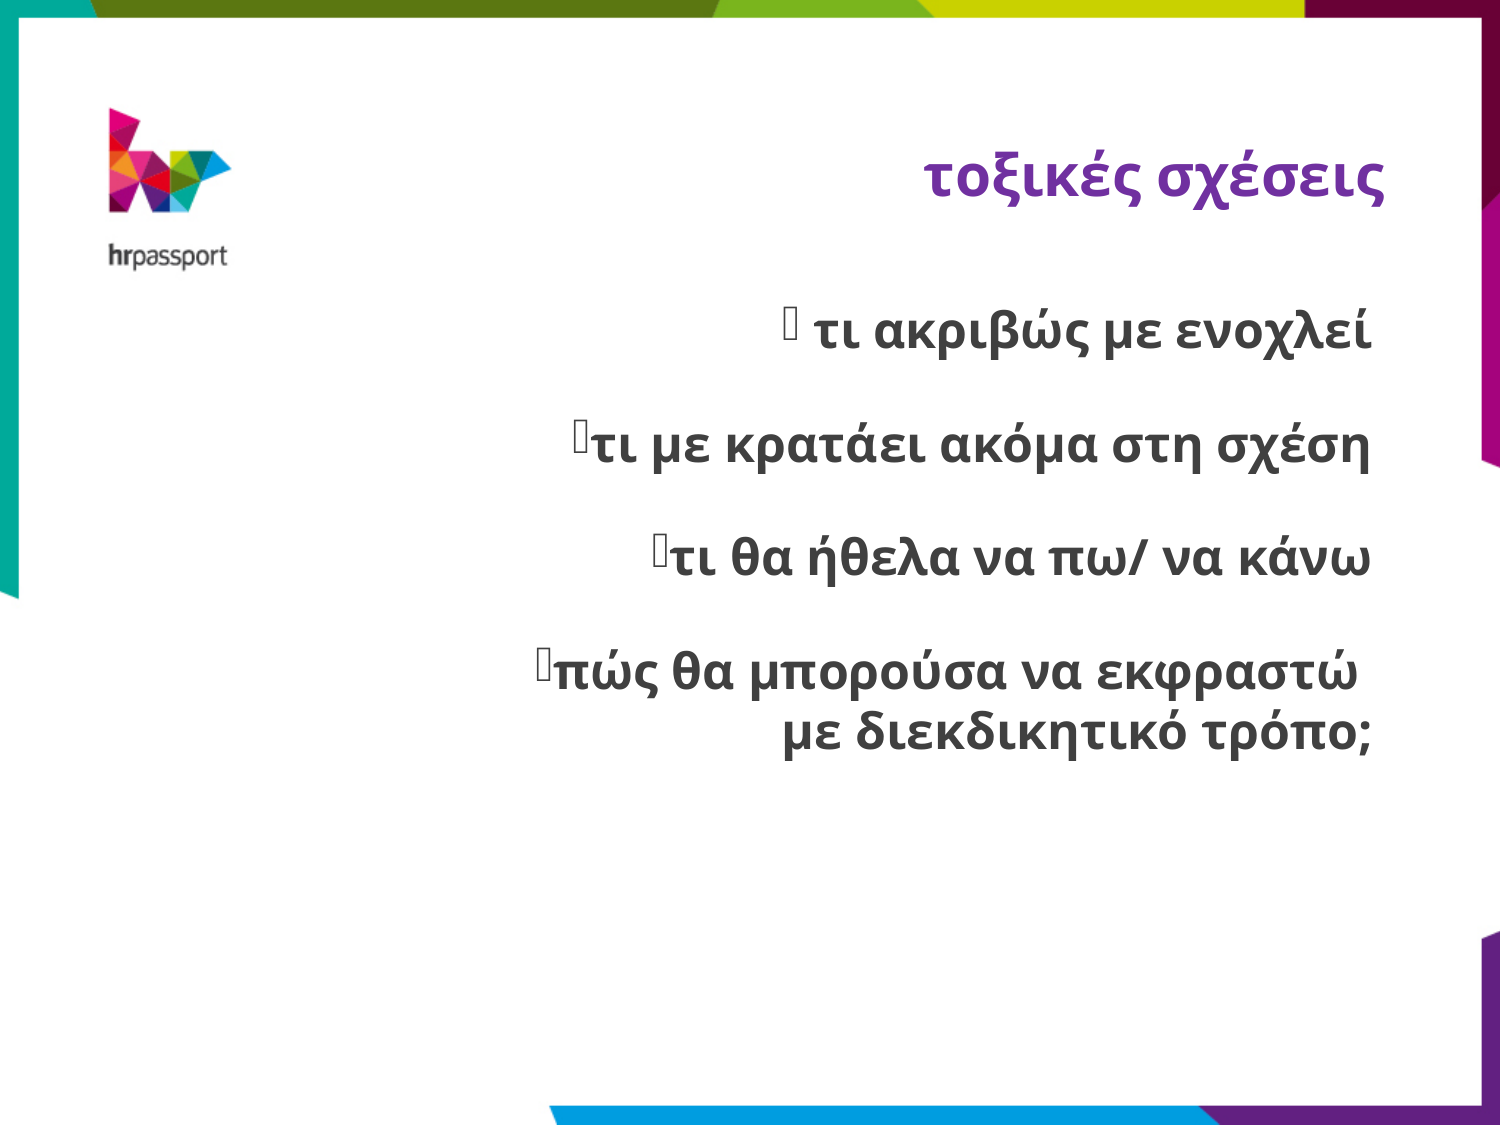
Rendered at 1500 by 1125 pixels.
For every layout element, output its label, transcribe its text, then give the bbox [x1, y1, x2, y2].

subtitle τι ακριβώς με ενοχλεί τι με κρατάει ακόμα στη σχέση τι θα ήθελα να πω/ να κάνω πώς θα μπορούσα να εκφραστώ με διεκδικητικό τρόπο; [253, 290, 1388, 870]
picture [0, 0, 1500, 1125]
title τοξικές σχέσεις [123, 90, 1399, 256]
